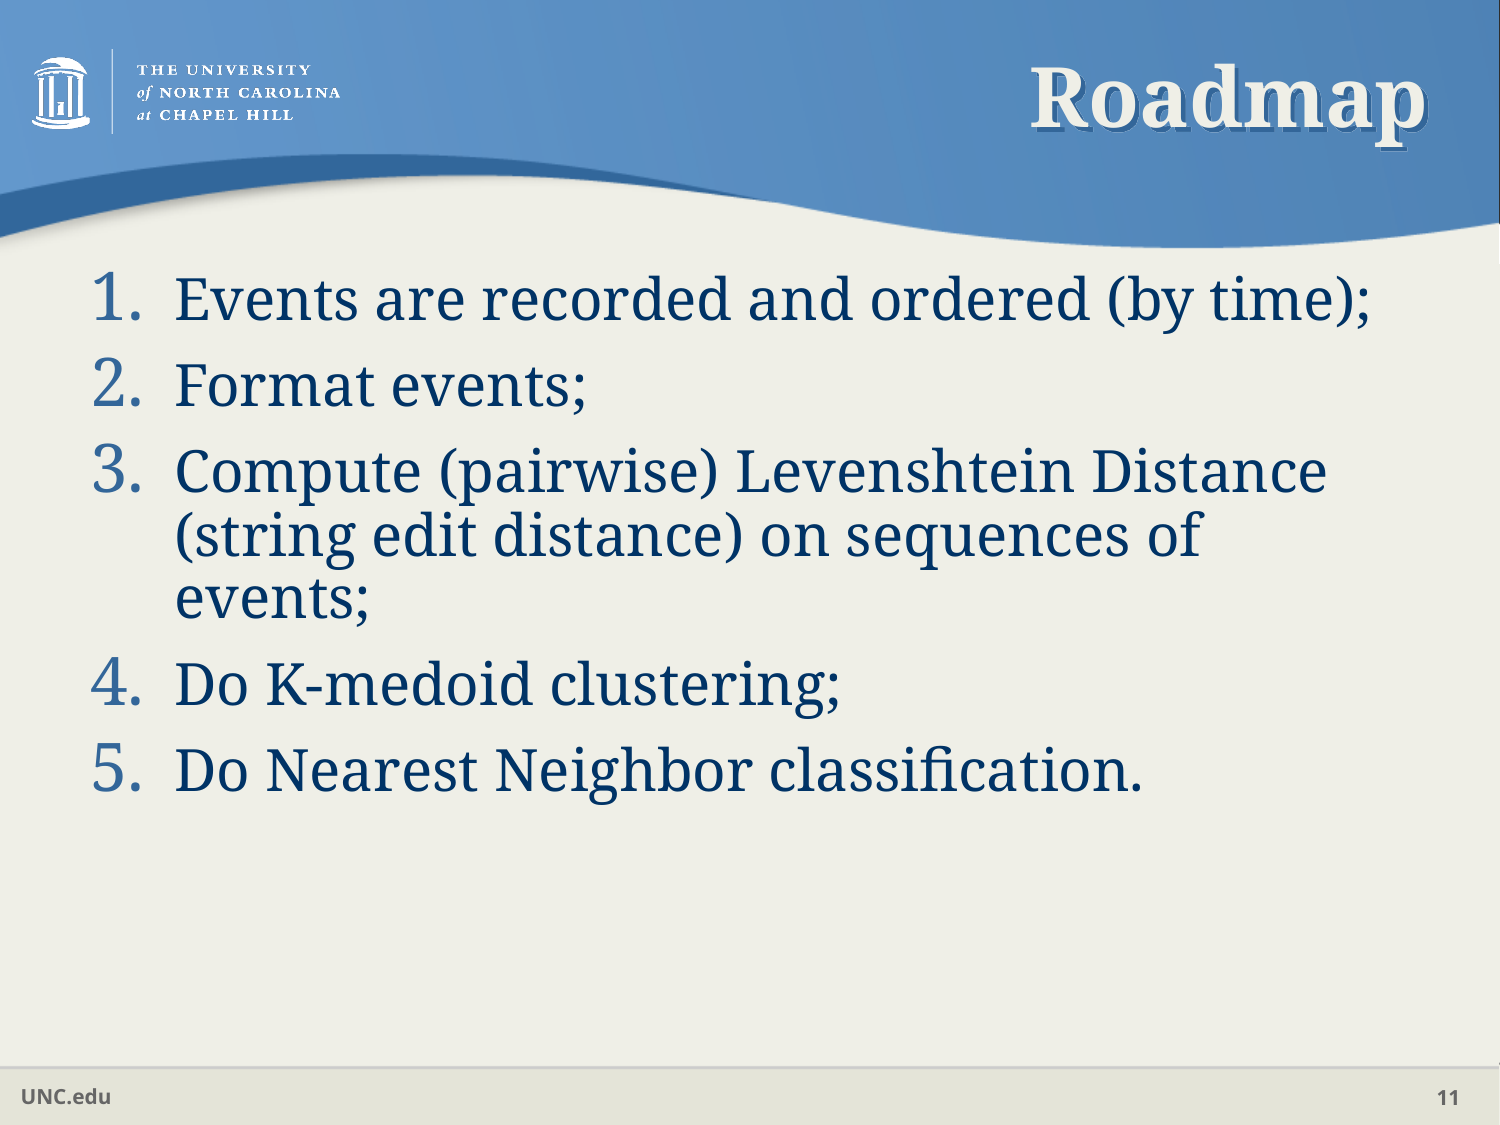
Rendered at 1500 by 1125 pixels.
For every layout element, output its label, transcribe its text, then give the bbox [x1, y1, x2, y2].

picture [0, 0, 1500, 1125]
list Events are recorded and ordered (by time); Format events; Compute (pairwise) Levenshtein Distance (string edit distance) on sequences of events; Do K-medoid clustering; Do Nearest Neighbor classification. [74, 262, 1426, 1006]
title Roadmap [368, 7, 1444, 196]
